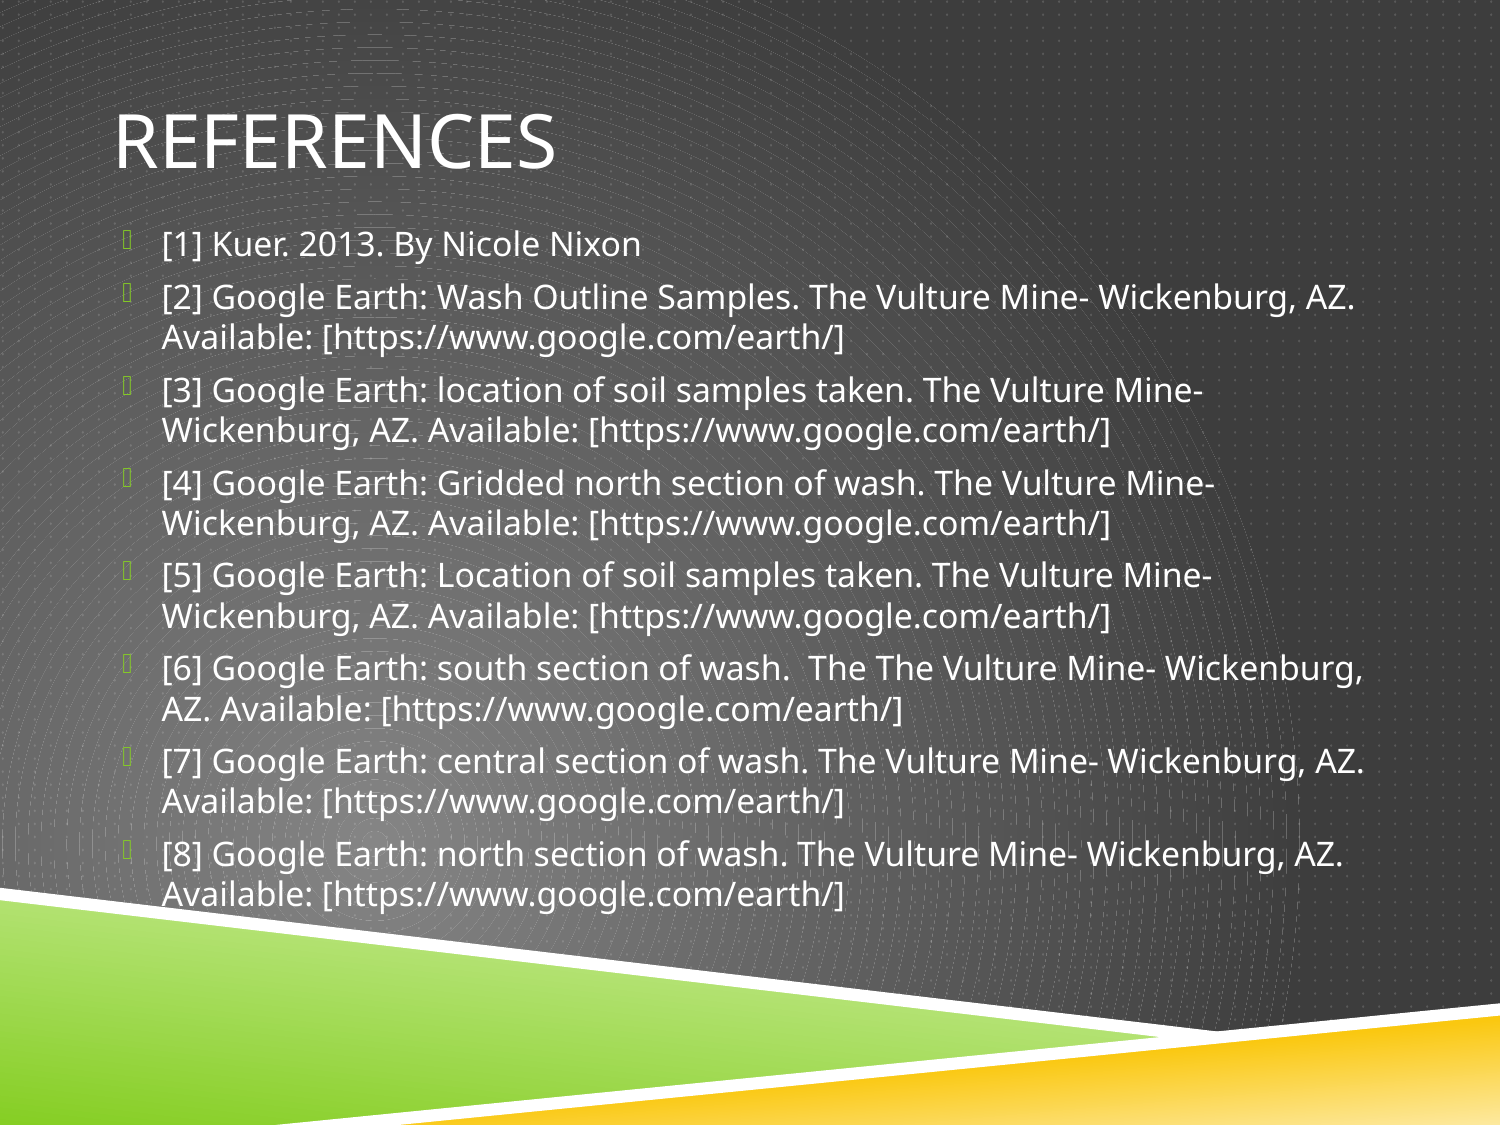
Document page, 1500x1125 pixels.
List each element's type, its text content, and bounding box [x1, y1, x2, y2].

title References [112, 45, 1388, 215]
list [1] Kuer. 2013. By Nicole Nixon [2] Google Earth: Wash Outline Samples. The Vulture Mine- Wickenburg, AZ. Available: [https://www.google.com/earth/] [3] Google Earth: location of soil samples taken. The Vulture Mine- Wickenburg, AZ. Available: [https://www.google.com/earth/] [4] Google Earth: Gridded north section of wash. The Vulture Mine- Wickenburg, AZ. Available: [https://www.google.com/earth/] [5] Google Earth: Location of soil samples taken. The Vulture Mine- Wickenburg, AZ. Available: [https://www.google.com/earth/] [6] Google Earth: south section of wash. The The Vulture Mine- Wickenburg, AZ. Available: [https://www.google.com/earth/] [7] Google Earth: central section of wash. The Vulture Mine- Wickenburg, AZ. Available: [https://www.google.com/earth/] [8] Google Earth: north section of wash. The Vulture Mine- Wickenburg, AZ. Available: [https://www.google.com/earth/] [112, 215, 1388, 923]
